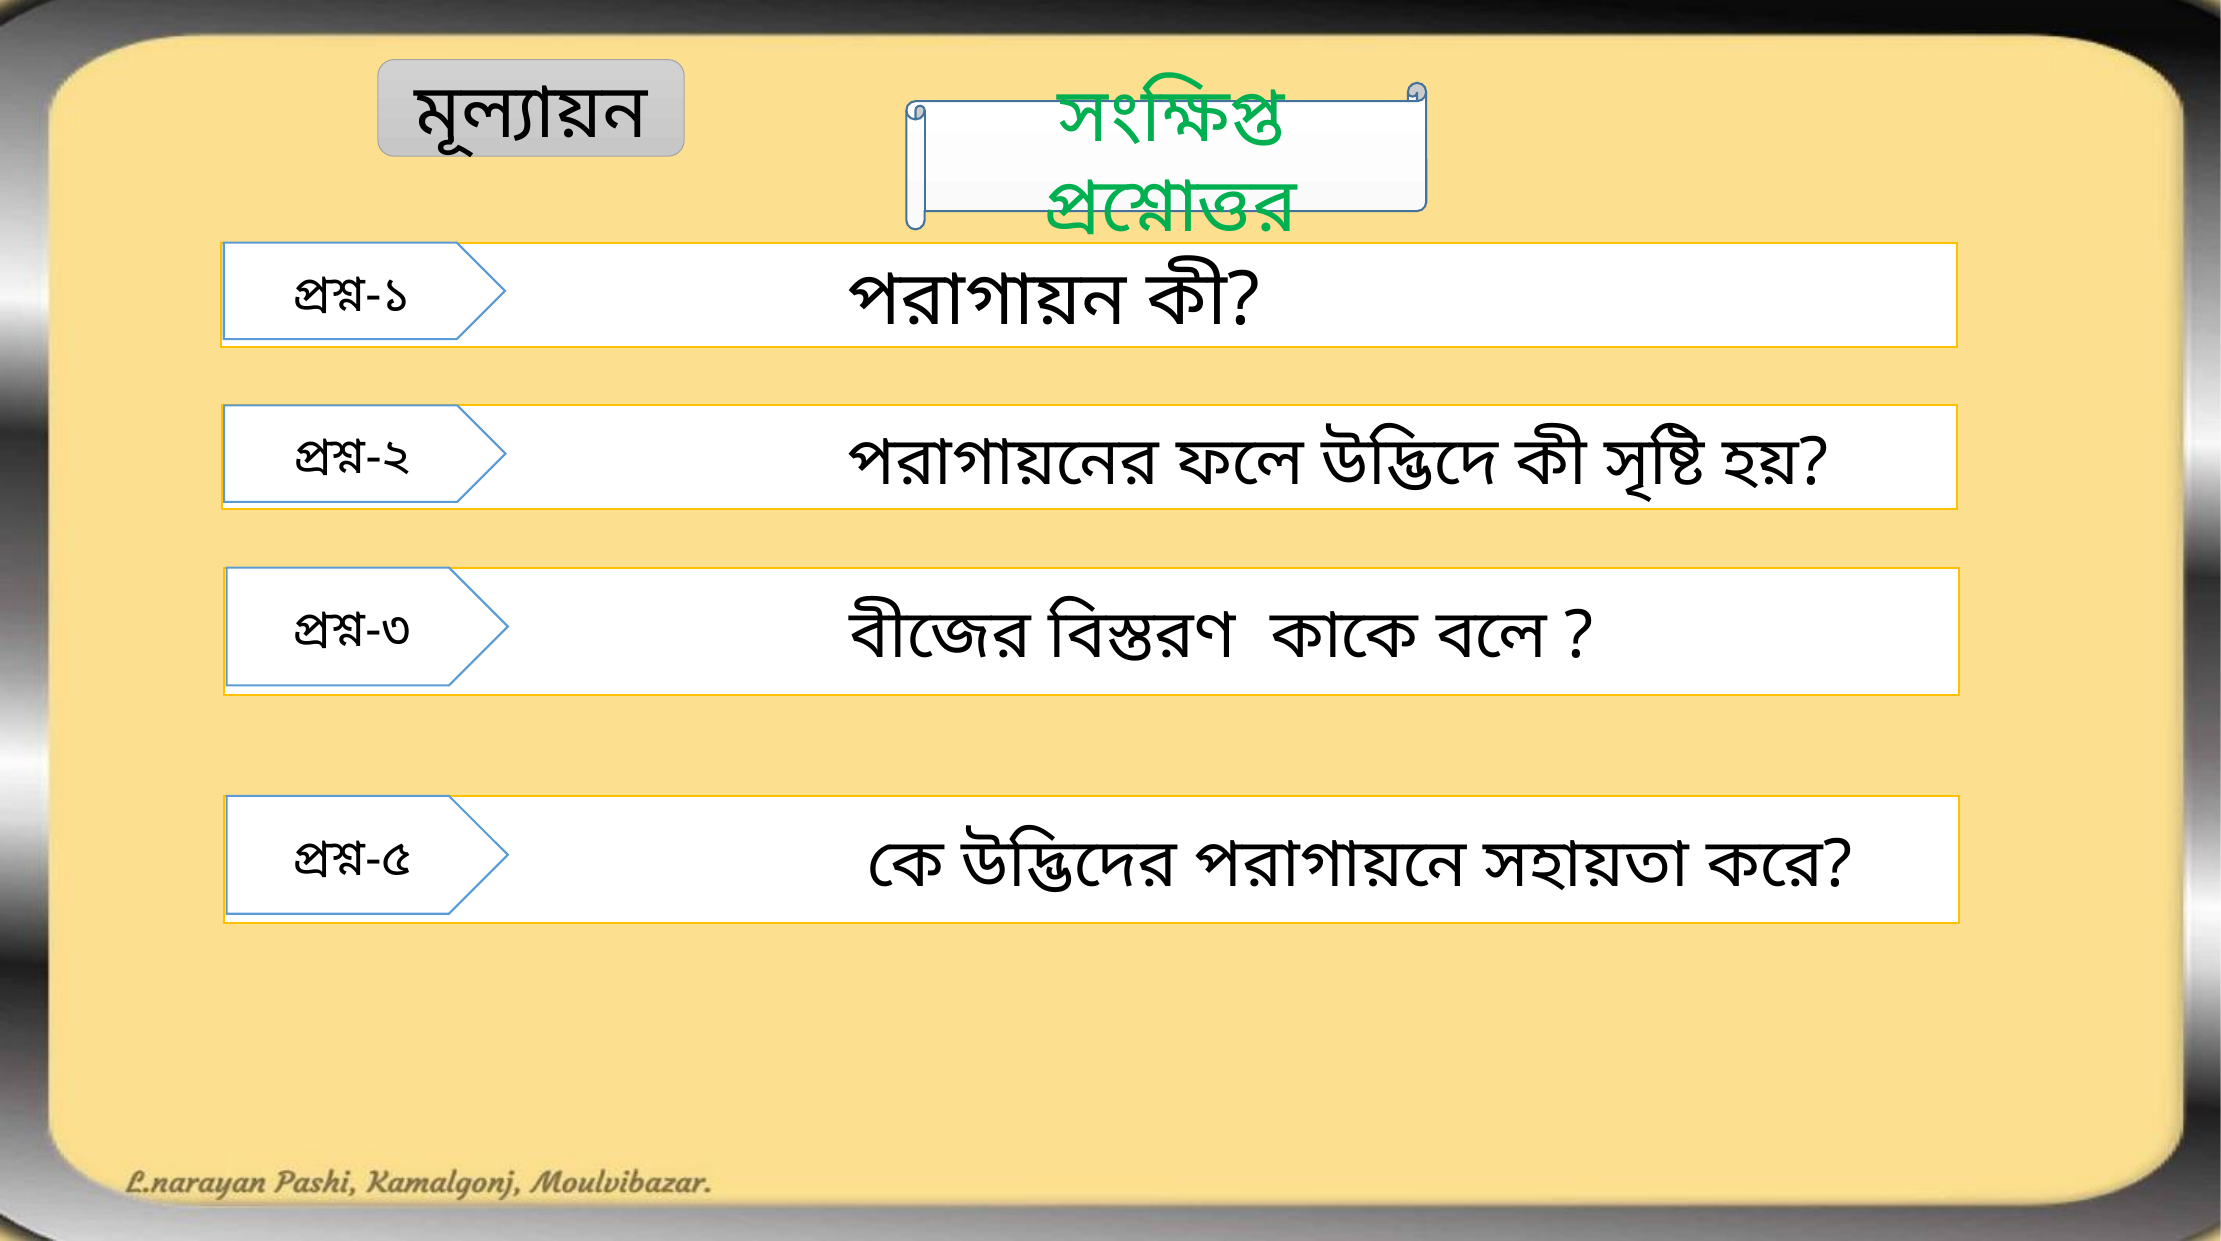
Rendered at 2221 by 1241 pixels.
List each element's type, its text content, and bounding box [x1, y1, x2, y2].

text_box সংক্ষিপ্ত প্রশ্নোত্তর [905, 81, 1428, 231]
text_box প্রশ্ন-৫ [225, 794, 510, 915]
text_box পরাগায়ন কী? [220, 242, 1958, 348]
text_box প্রশ্ন-২ [223, 404, 507, 503]
text_box কে উদ্ভিদের পরাগায়নে সহায়তা করে? [223, 795, 1960, 924]
picture [0, 0, 2221, 1241]
text_box পরাগায়নের ফলে উদ্ভিদে কী সৃষ্টি হয়? [221, 404, 1958, 510]
text_box বীজের বিস্তরণ কাকে বলে ? [223, 567, 1960, 696]
text_box প্রশ্ন-১ [222, 241, 507, 341]
text_box প্রশ্ন-৩ [225, 566, 510, 687]
text_box মূল্যায়ন [377, 59, 685, 157]
